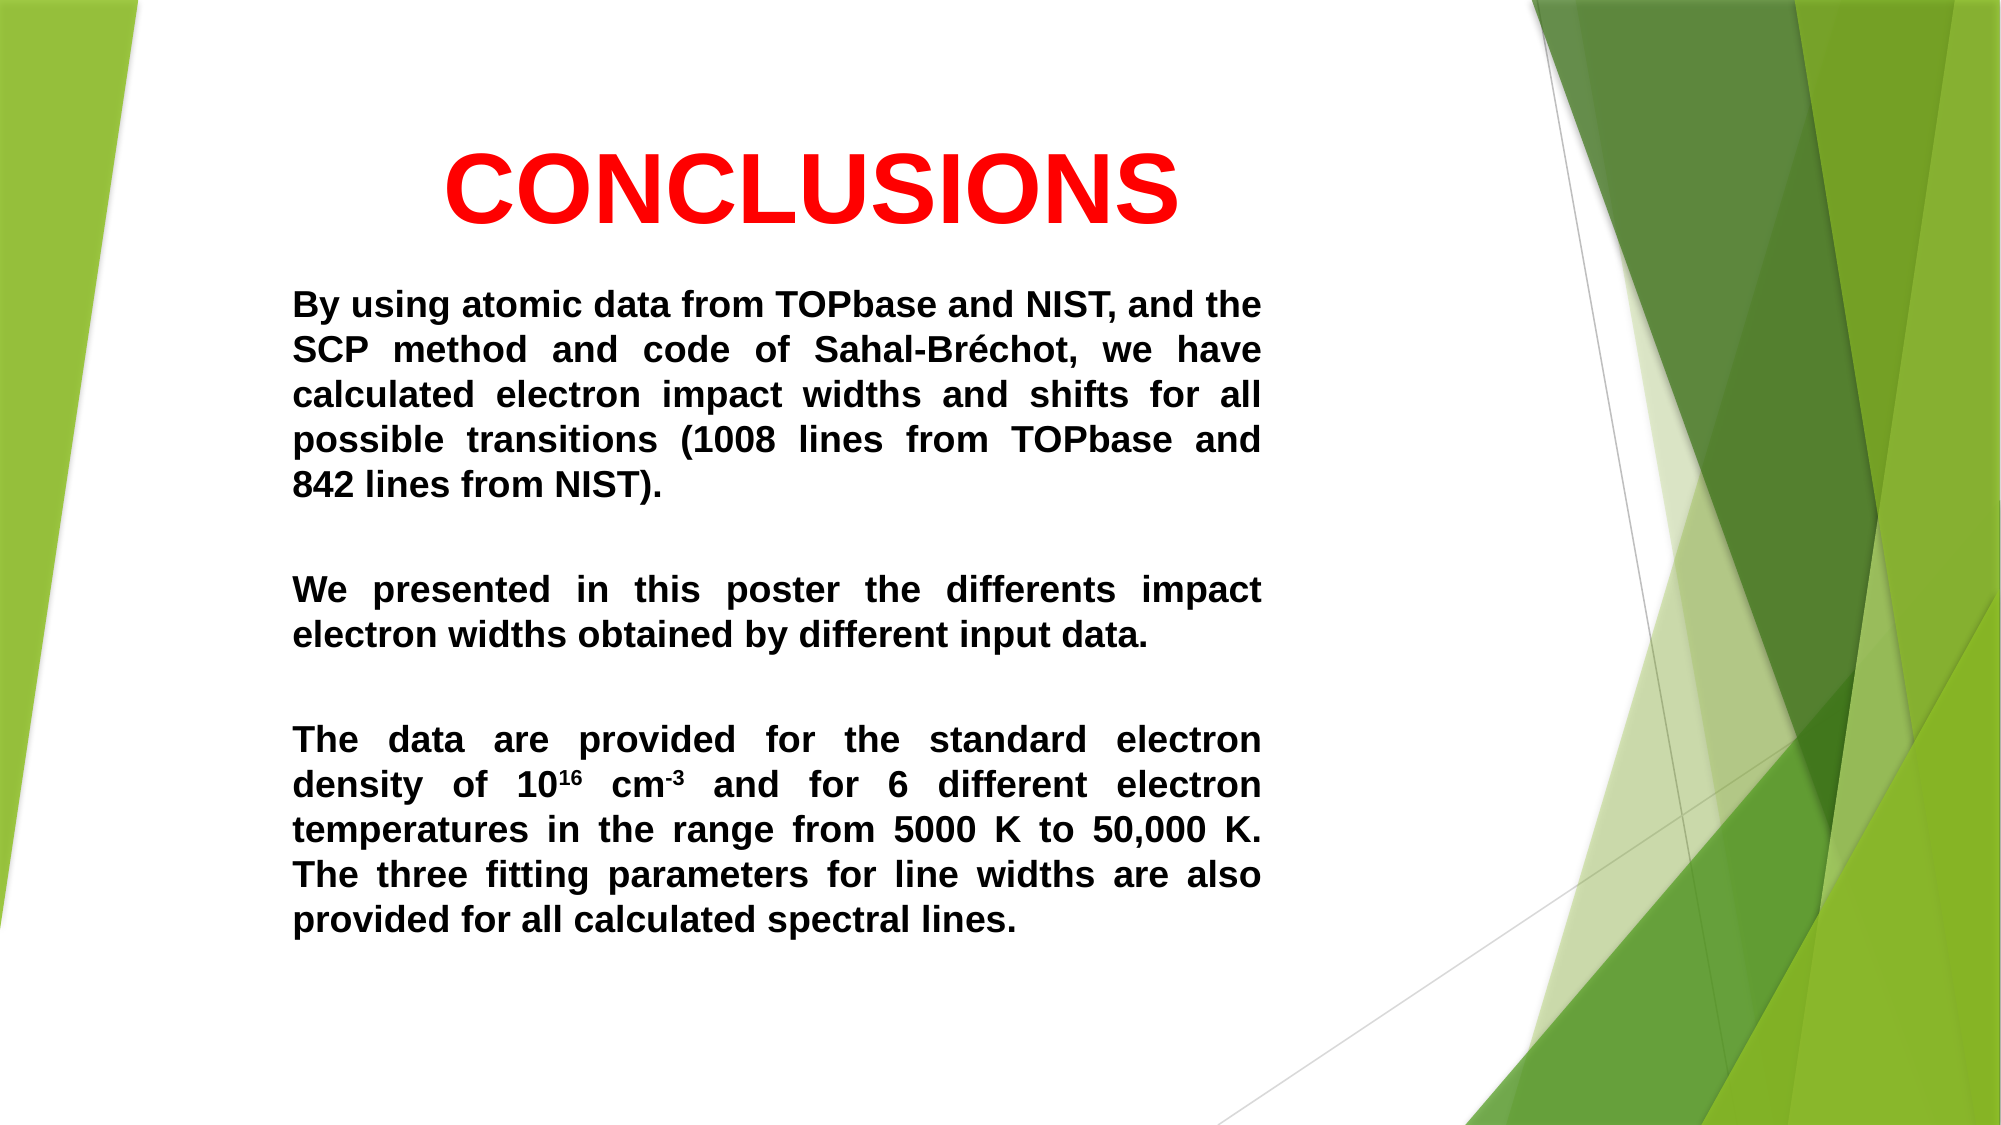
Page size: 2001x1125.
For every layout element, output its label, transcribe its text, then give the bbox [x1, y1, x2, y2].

text_box By using atomic data from TOPbase and NIST, and the SCP method and code of Sahal-Bréchot, we have calculated electron impact widths and shifts for all possible transitions (1008 lines from TOPbase and 842 lines from NIST). We presented in this poster the differents impact electron widths obtained by different input data. The data are provided for the standard electron density of 1016 cm-3 and for 6 different electron temperatures in the range from 5000 K to 50,000 K. The three fitting parameters for line widths are also provided for all calculated spectral lines. [277, 272, 1278, 947]
text_box CONCLUSIONS [401, 115, 1199, 252]
